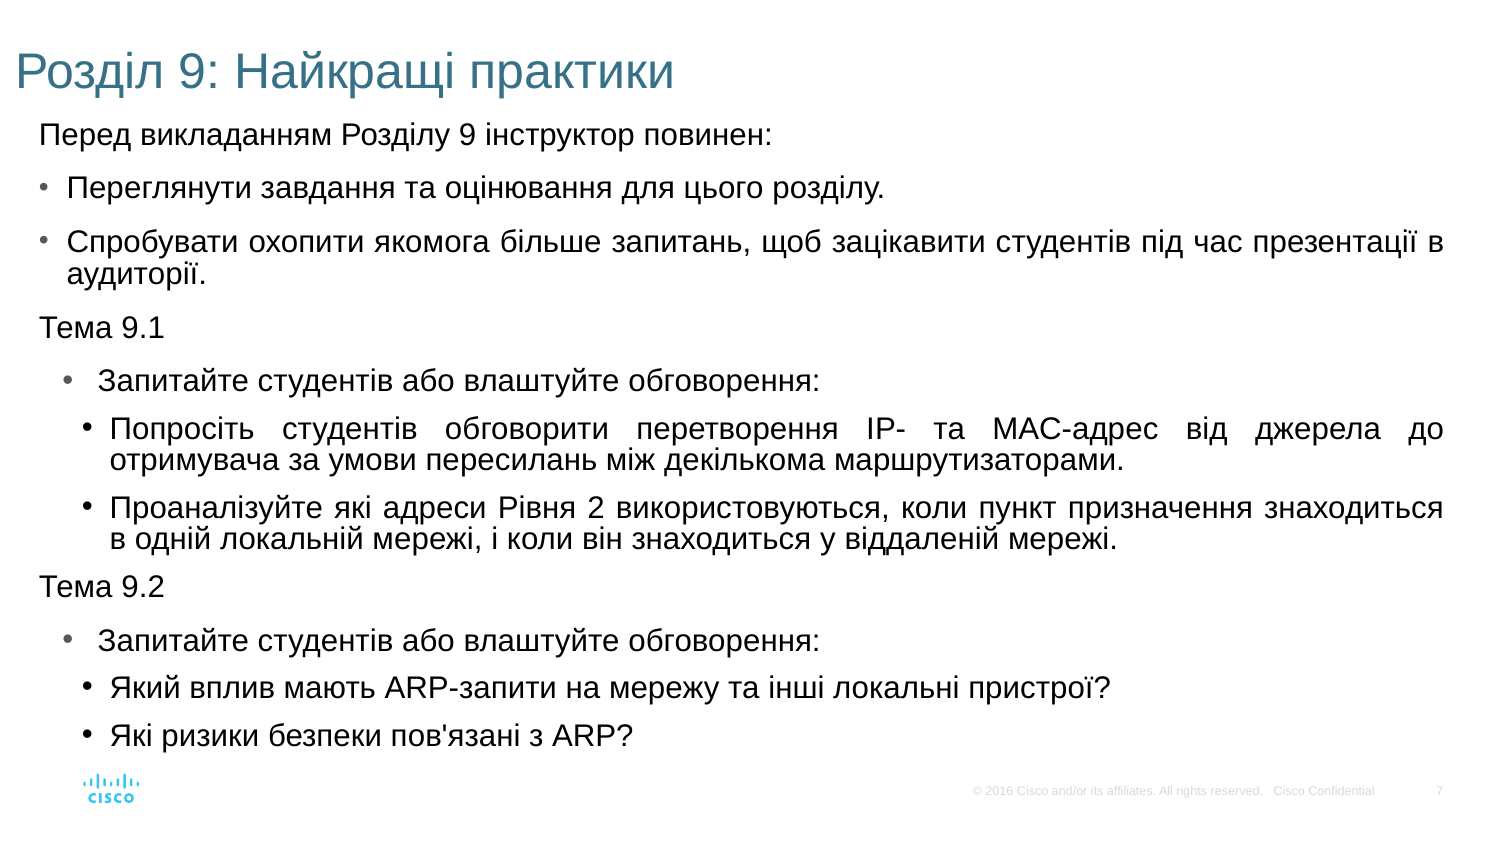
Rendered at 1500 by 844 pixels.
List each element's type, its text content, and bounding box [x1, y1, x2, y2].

title Розділ 9: Найкращі практики [0, 6, 1500, 131]
list Перед викладанням Розділу 9 інструктор повинен: Переглянути завдання та оцінювання для цього розділу. Спробувати охопити якомога більше запитань, щоб зацікавити студентів під час презентації в аудиторії. Тема 9.1 Запитайте студентів або влаштуйте обговорення: Попросіть студентів обговорити перетворення IP- та MAC-адрес від джерела до отримувача за умови пересилань між декількома маршрутизаторами. Проаналізуйте які адреси Рівня 2 використовуються, коли пункт призначення знаходиться в одній локальній мережі, і коли він знаходиться у віддаленій мережі. Тема 9.2 Запитайте студентів або влаштуйте обговорення: Який вплив мають ARP-запити на мережу та інші локальні пристрої? Які ризики безпеки пов'язані з ARP? [23, 112, 1477, 794]
